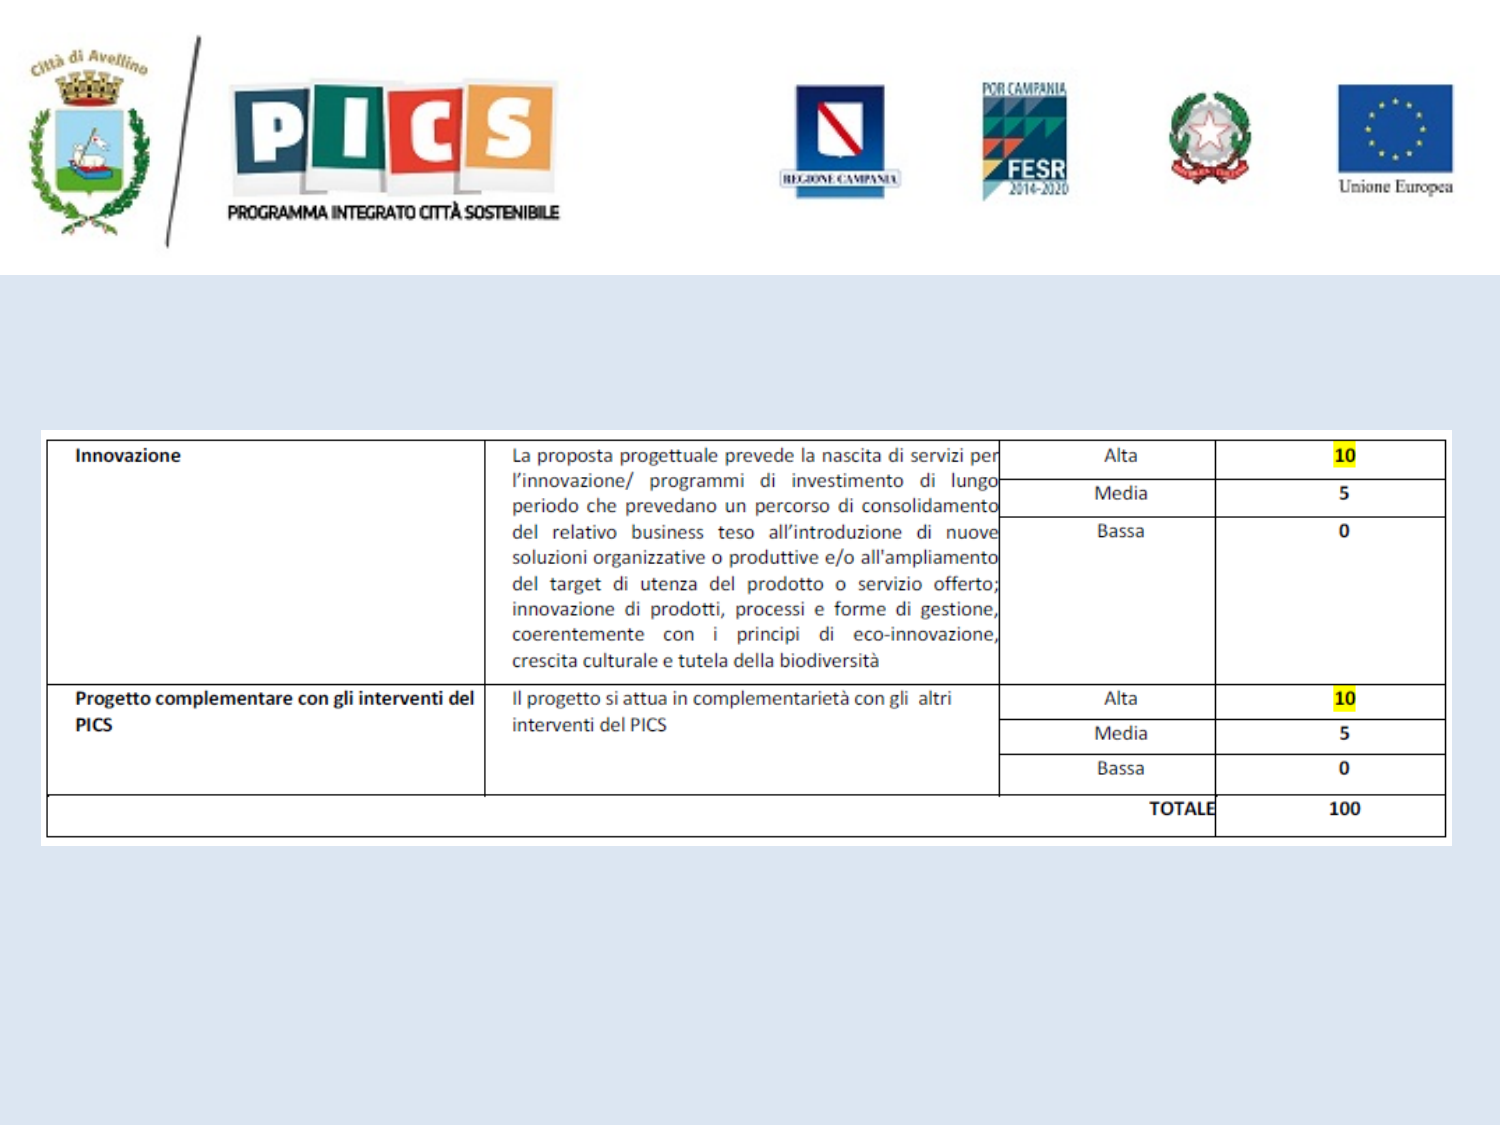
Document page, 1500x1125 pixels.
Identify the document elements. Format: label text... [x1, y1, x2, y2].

picture [0, 0, 1500, 275]
picture [41, 430, 1452, 847]
text_box CRITERI DI VALUTAZIONE – Azione 3.5.1. [123, 423, 1400, 429]
